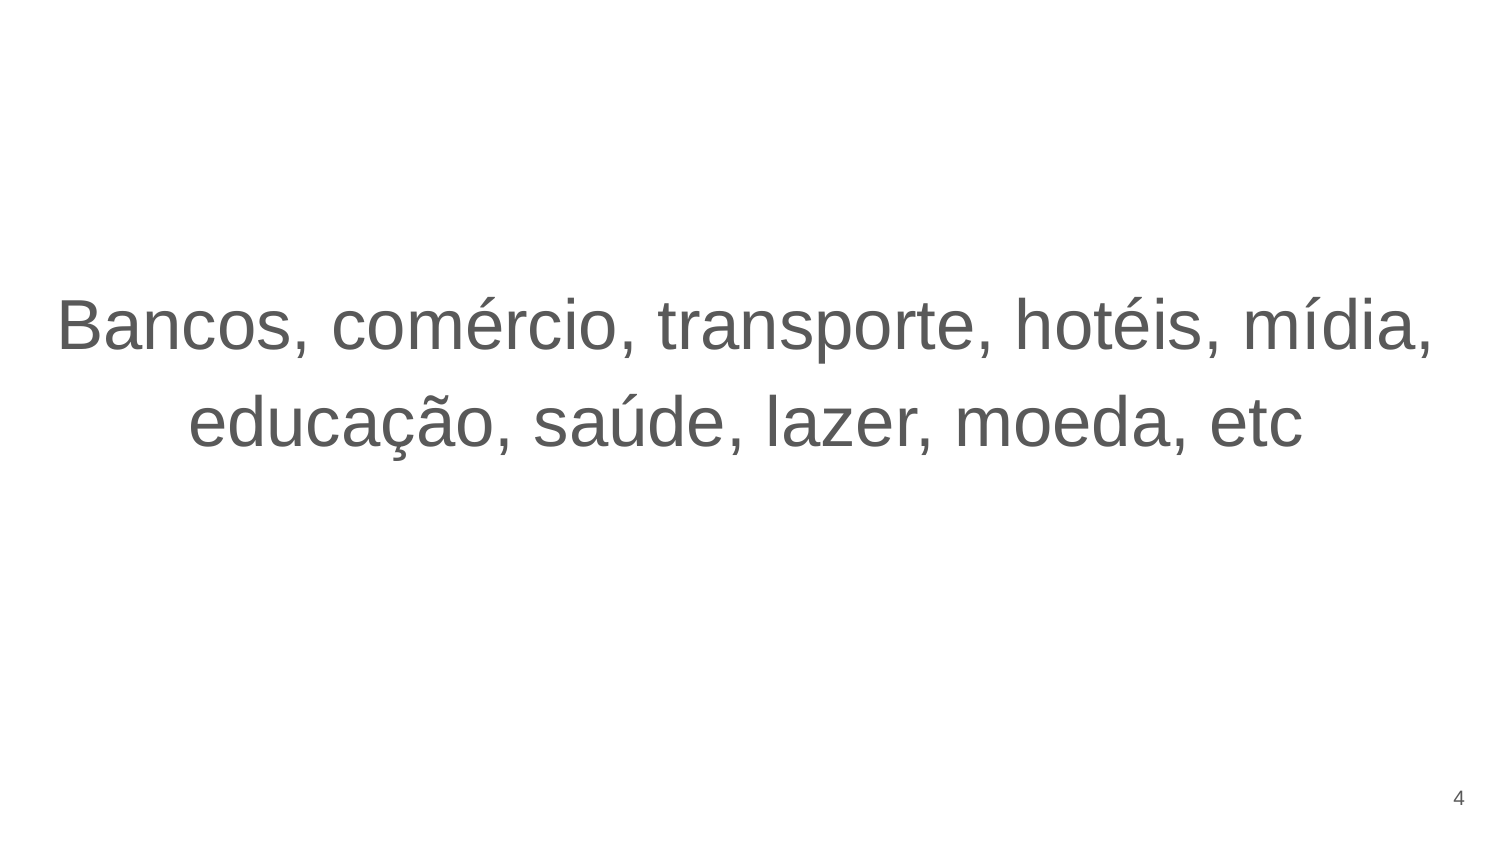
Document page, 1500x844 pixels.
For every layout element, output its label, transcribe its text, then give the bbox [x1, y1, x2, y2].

slide_number 4 [1389, 764, 1480, 830]
list Bancos, comércio, transporte, hotéis, mídia, educação, saúde, lazer, moeda, etc [13, 251, 1480, 387]
